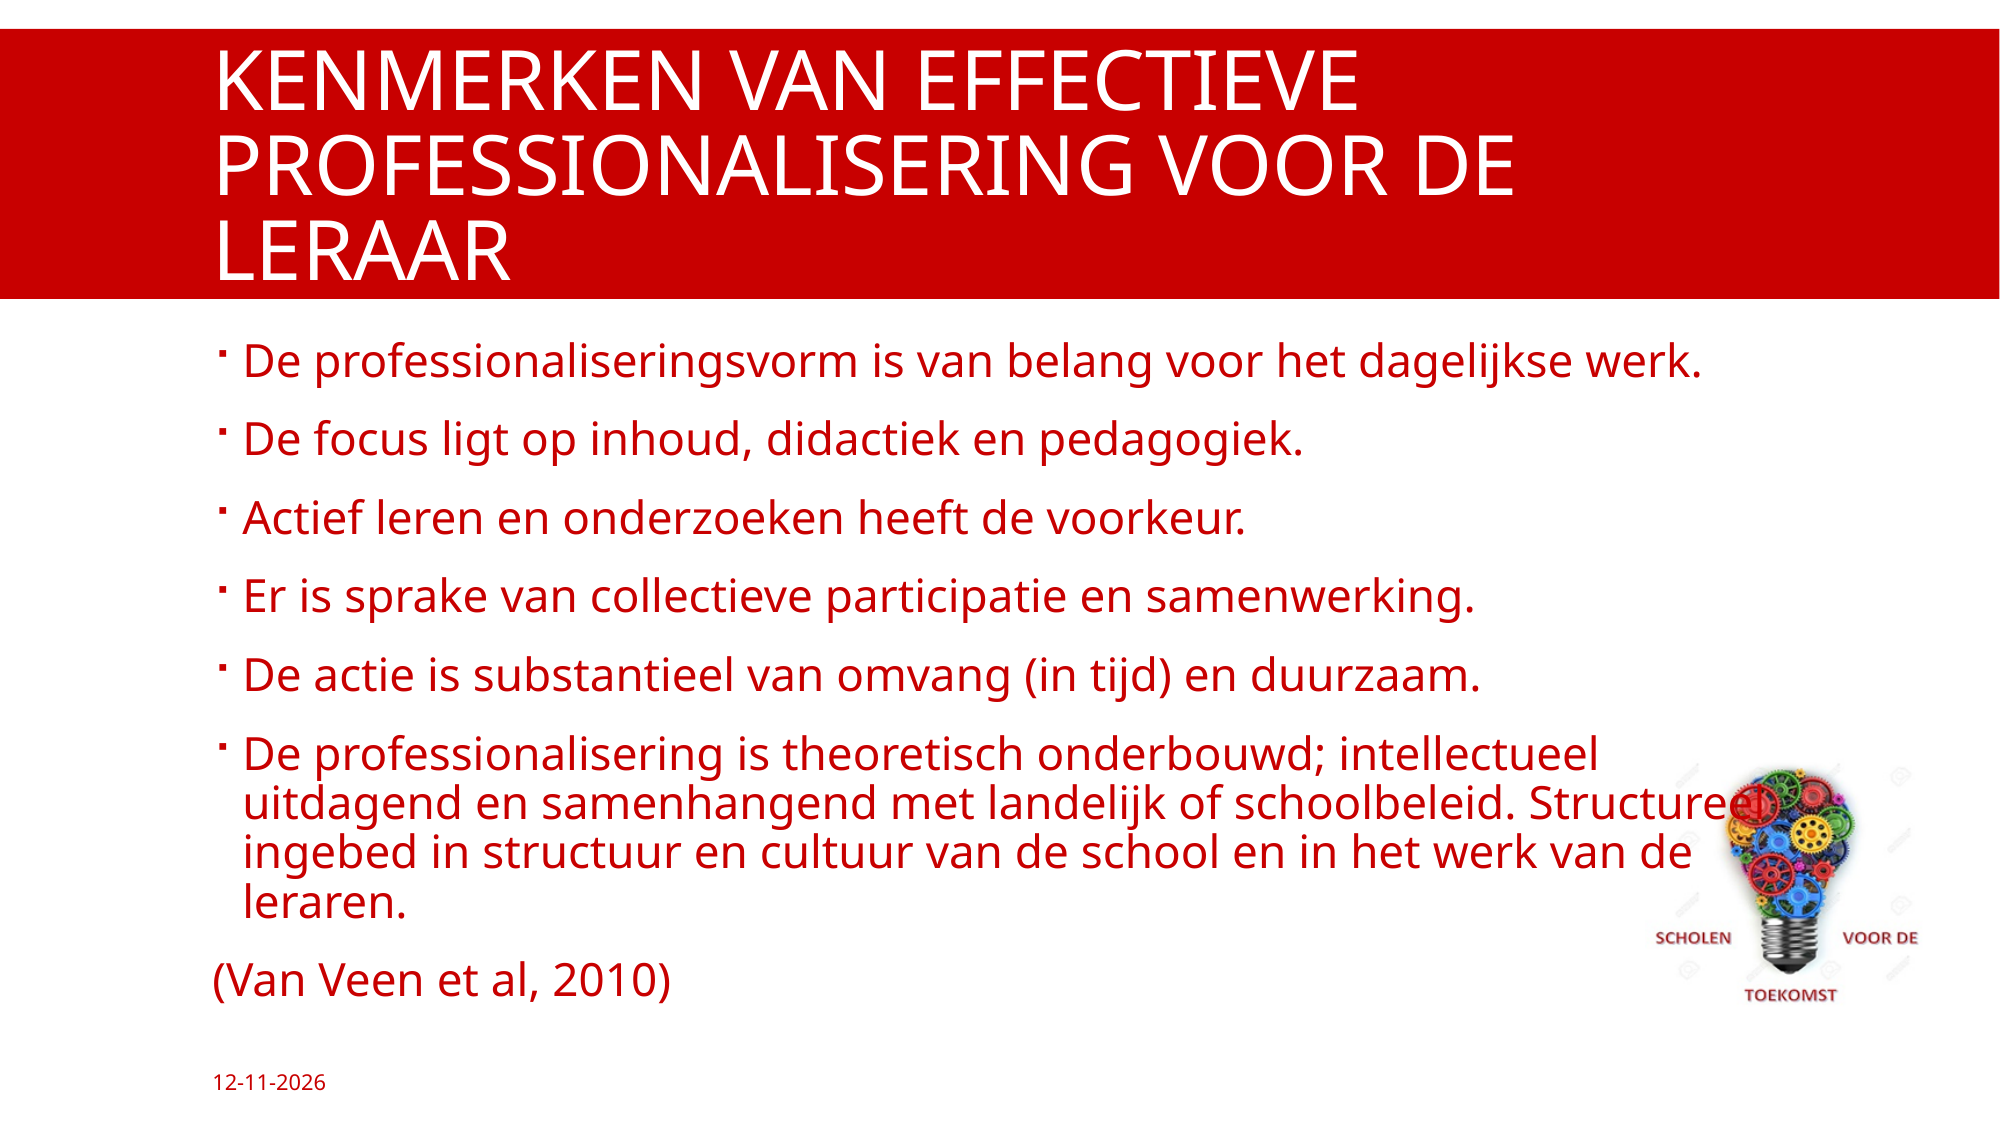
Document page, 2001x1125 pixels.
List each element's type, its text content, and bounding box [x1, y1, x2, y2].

picture [1803, 738, 1928, 1020]
title Kenmerken van effectieve professionalisering voor de leraar [197, 46, 1803, 295]
list De professionaliseringsvorm is van belang voor het dagelijkse werk. De focus ligt op inhoud, didactiek en pedagogiek. Actief leren en onderzoeken heeft de voorkeur. Er is sprake van collectieve participatie en samenwerking. De actie is substantieel van omvang (in tijd) en duurzaam. De professionalisering is theoretisch onderbouwd; intellectueel uitdagend en samenhangend met landelijk of schoolbeleid. Structureel ingebed in structuur en cultuur van de school en in het werk van de leraren. (Van Veen et al, 2010) [197, 329, 1803, 1020]
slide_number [197, 1053, 690, 1114]
